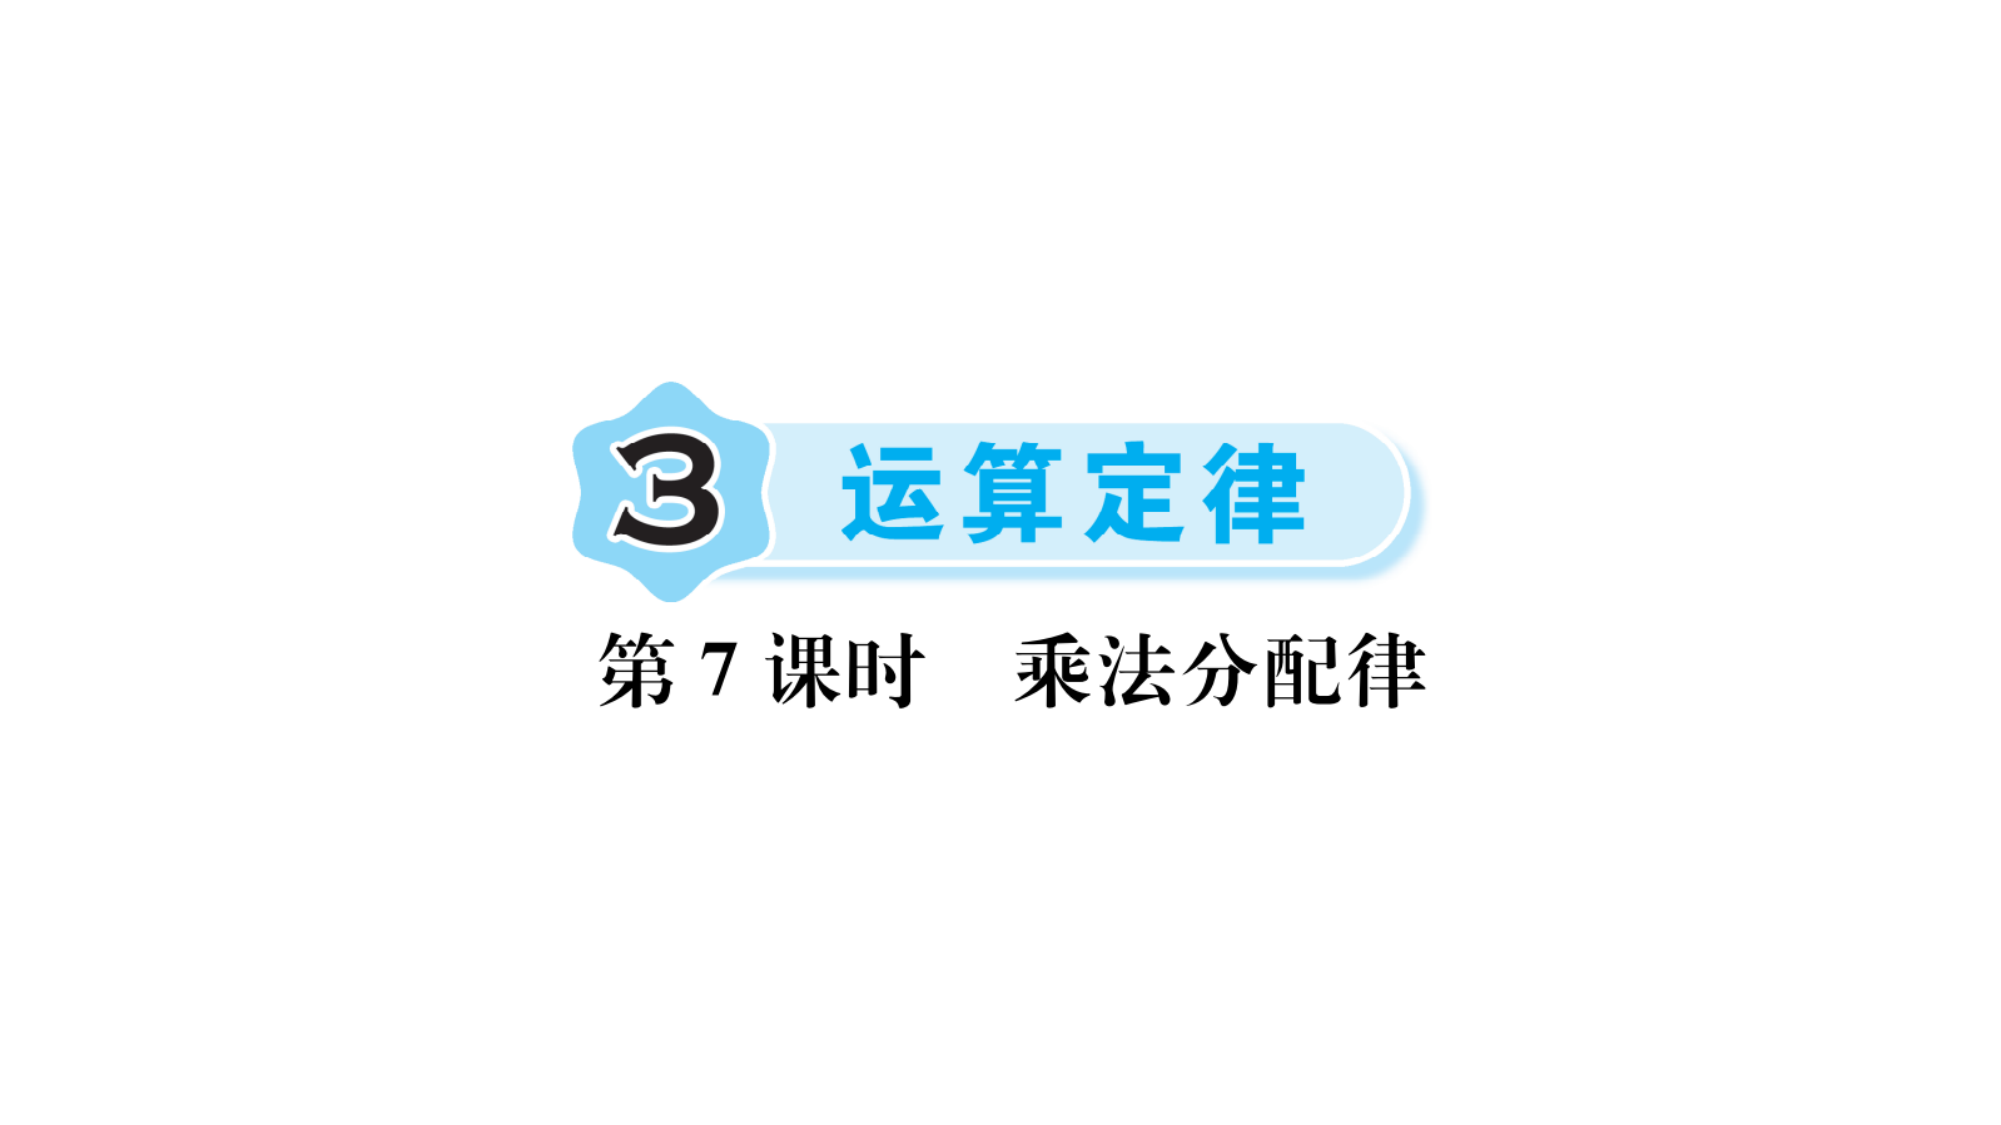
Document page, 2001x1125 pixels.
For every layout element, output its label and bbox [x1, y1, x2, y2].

picture [546, 373, 1454, 725]
